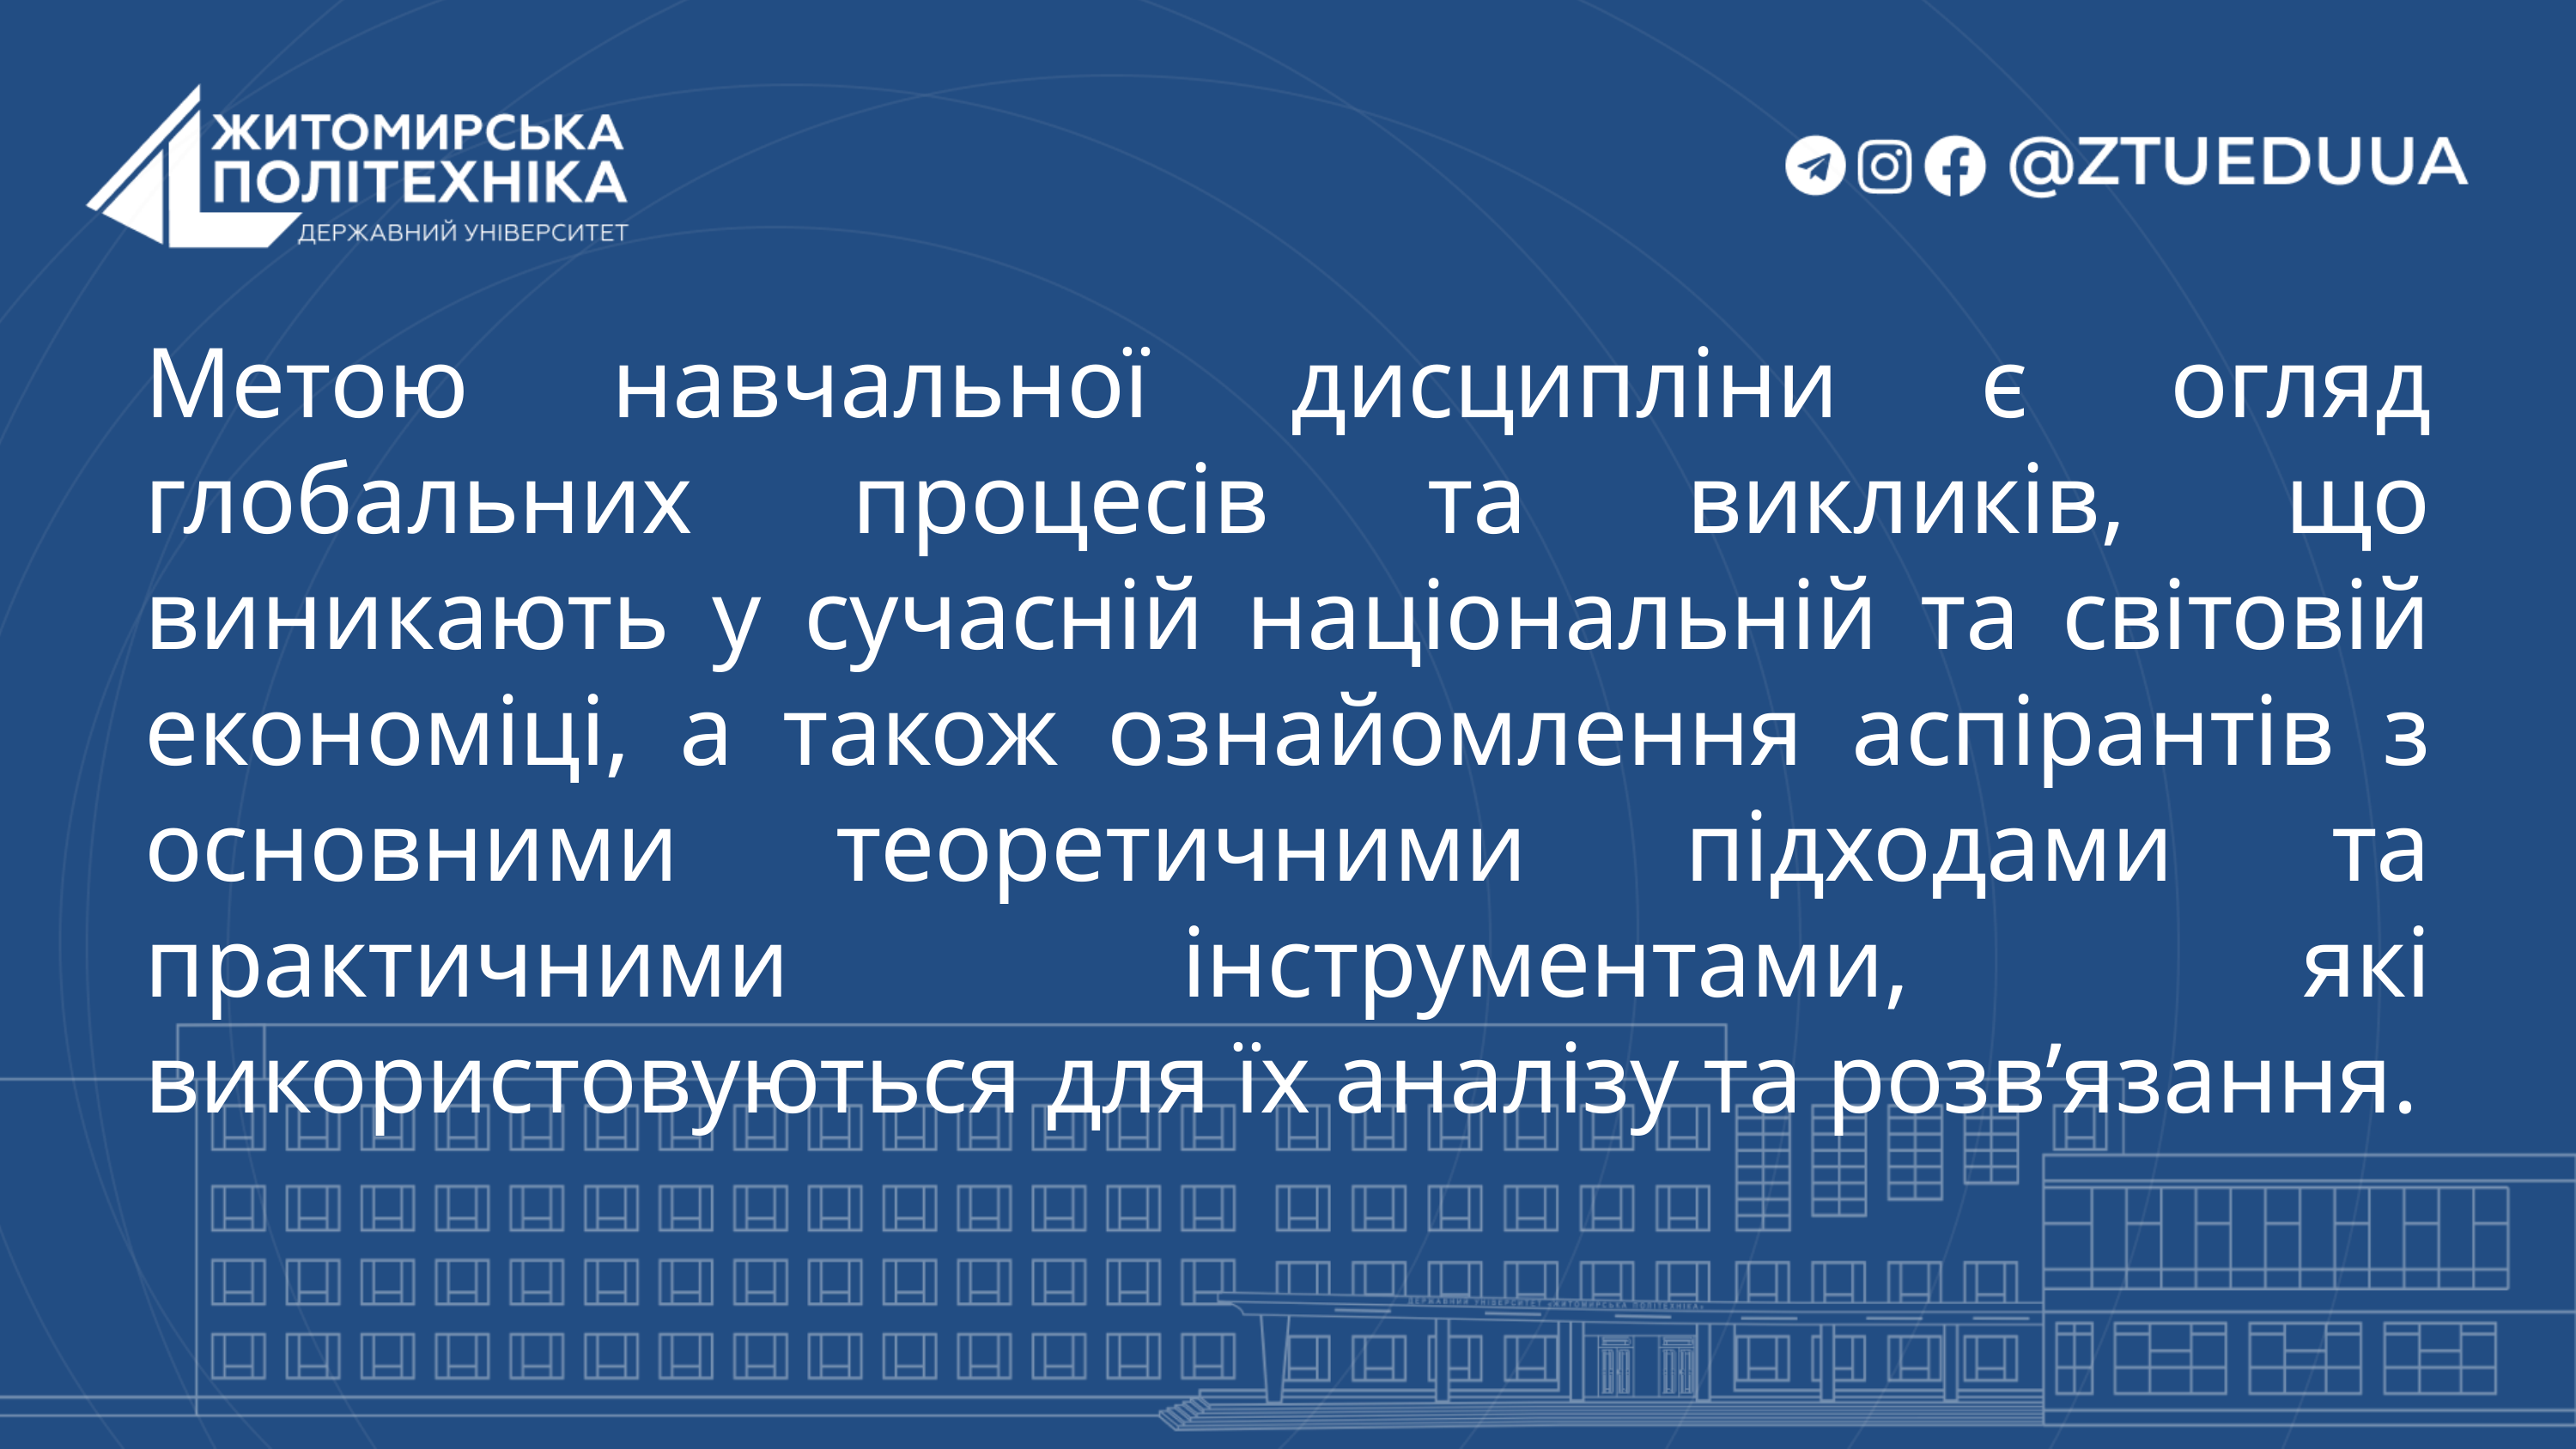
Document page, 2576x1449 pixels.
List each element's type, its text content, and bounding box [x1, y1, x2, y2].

text_box Метою навчальної дисципліни є огляд глобальних процесів та викликів, що виникають у сучасній національній та світовій економіці, а також ознайомлення аспірантів з основними теоретичними підходами та практичними інструментами, які використовуються для їх аналізу та розв’язання. [144, 320, 2432, 1132]
text_box [0, 0, 2576, 1449]
